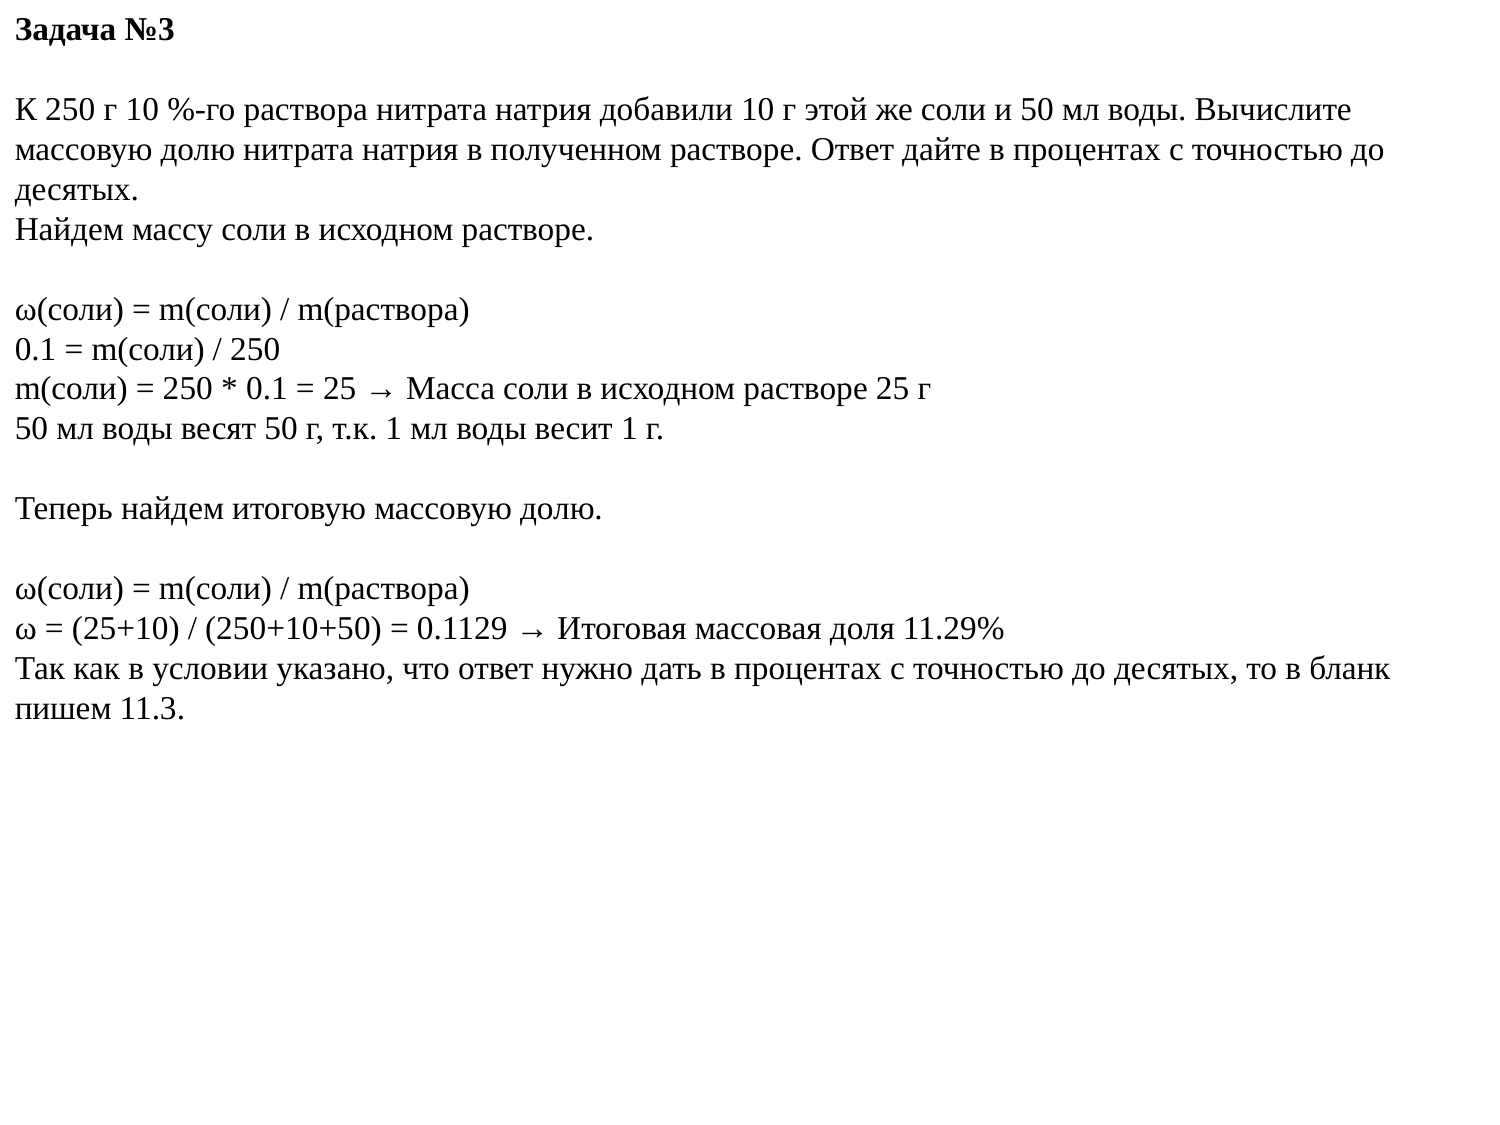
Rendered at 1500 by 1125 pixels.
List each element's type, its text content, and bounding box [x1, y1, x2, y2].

text_box [0, 0, 1500, 555]
text_box Задача №3 К 250 г 10 %-го раствора нитрата натрия добавили 10 г этой же соли и 50 мл воды. Вычислите массовую долю нитрата натрия в полученном растворе. Ответ дайте в процентах с точностью до десятых. Найдем массу соли в исходном растворе. ω(соли) = m(соли) / m(раствора) 0.1 = m(соли) / 250 m(соли) = 250 * 0.1 = 25 → Масса соли в исходном растворе 25 г 50 мл воды весят 50 г, т.к. 1 мл воды весит 1 г. Теперь найдем итоговую массовую долю. ω(соли) = m(соли) / m(раствора) ω = (25+10) / (250+10+50) = 0.1129 → Итоговая массовая доля 11.29% Так как в условии указано, что ответ нужно дать в процентах с точностью до десятых, то в бланк пишем 11.3. [0, 555, 1500, 734]
